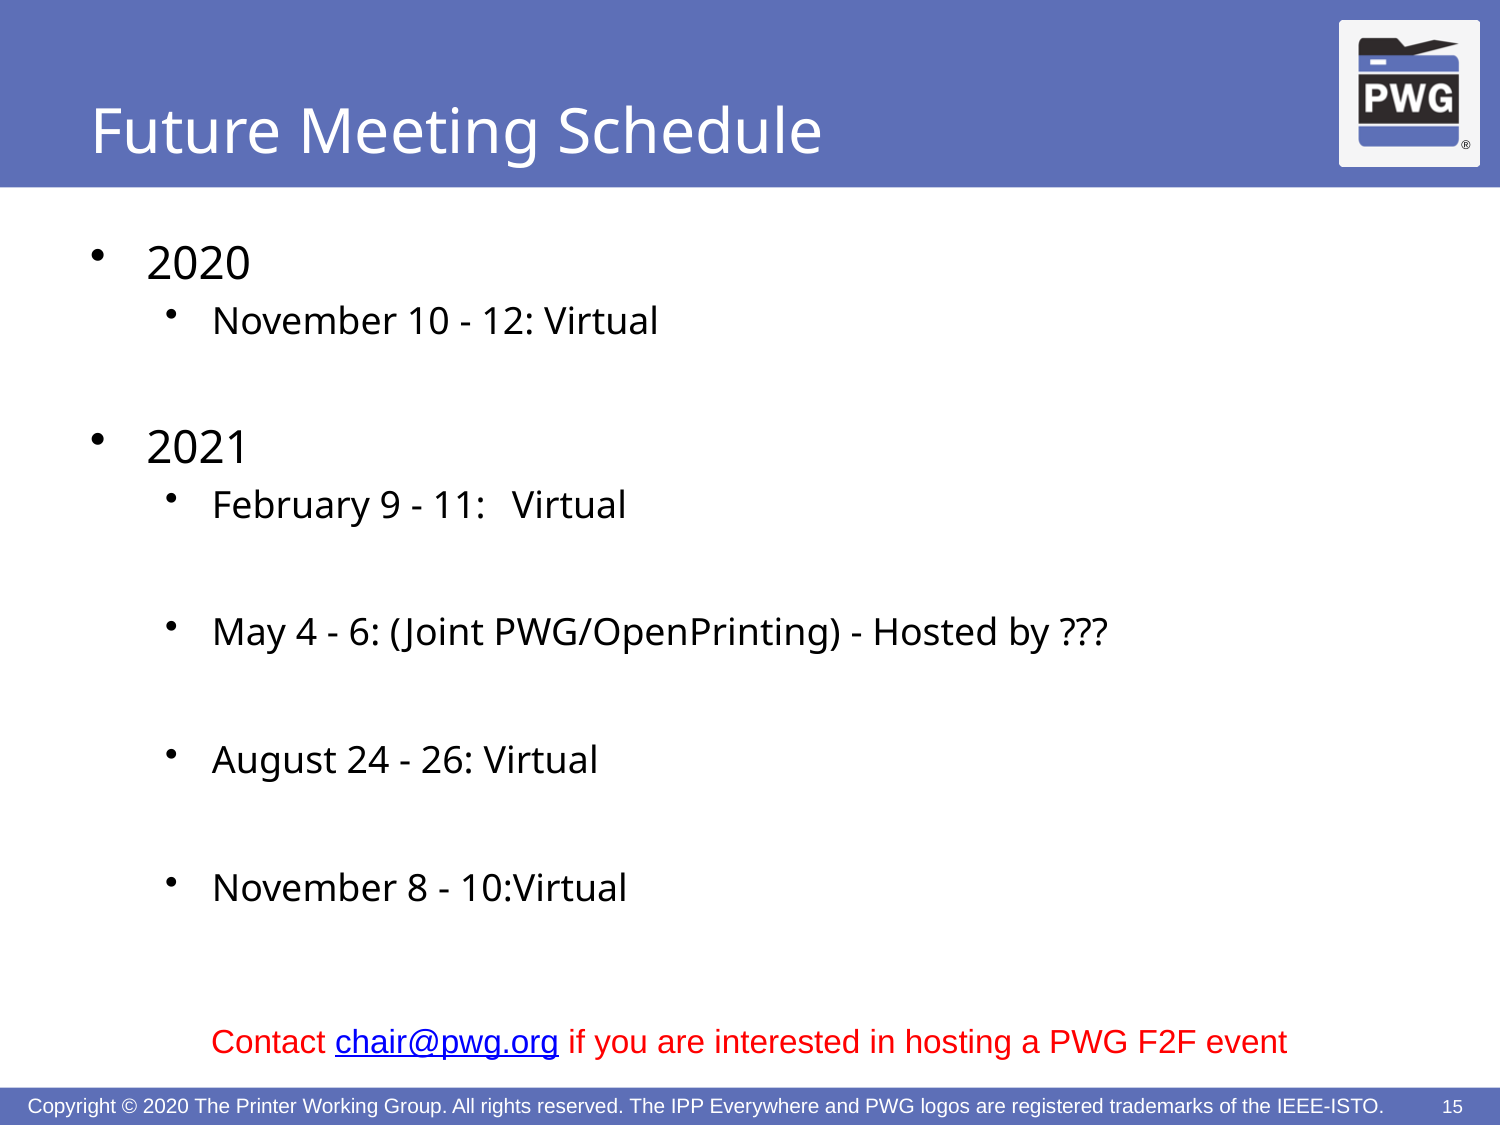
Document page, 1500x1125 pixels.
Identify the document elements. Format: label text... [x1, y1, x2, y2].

title Future Meeting Schedule [74, 7, 1318, 175]
slide_number 15 [1405, 1087, 1500, 1125]
text_box Contact chair@pwg.org if you are interested in hosting a PWG F2F event [196, 1011, 1304, 1069]
list 2020 November 10 - 12: Virtual 2021 February 9 - 11: Virtual May 4 - 6: (Joint PWG/OpenPrinting) - Hosted by ??? August 24 - 26: Virtual November 8 - 10:Virtual [74, 224, 1426, 1068]
picture [1339, 20, 1480, 167]
